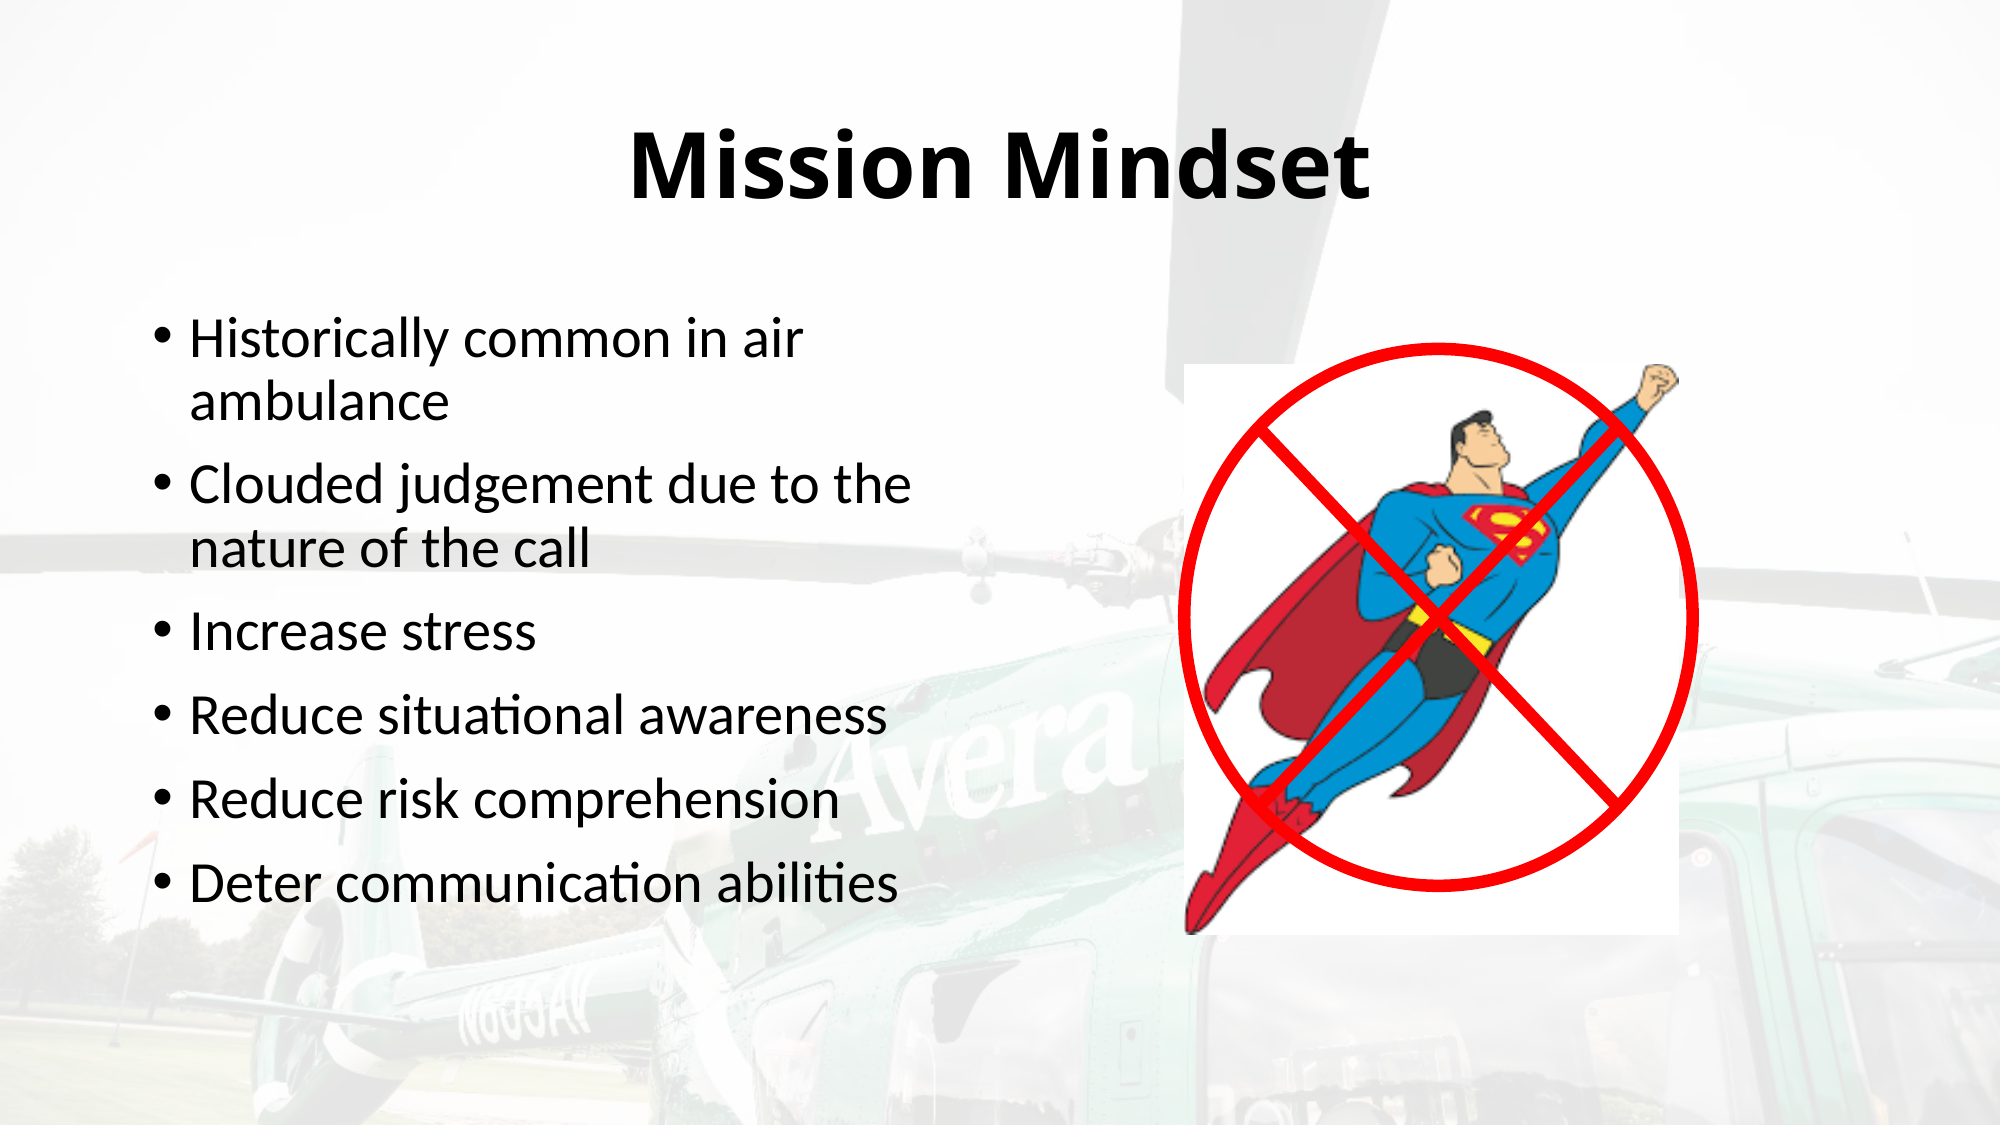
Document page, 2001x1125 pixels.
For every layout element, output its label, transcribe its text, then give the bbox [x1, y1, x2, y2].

list Historically common in air ambulance Clouded judgement due to the nature of the call Increase stress Reduce situational awareness Reduce risk comprehension Deter communication abilities [137, 299, 988, 1014]
text_box [1679, 527, 1694, 708]
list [1184, 364, 1679, 935]
title Mission Mindset [137, 59, 1863, 278]
text_box [1351, 347, 1526, 364]
